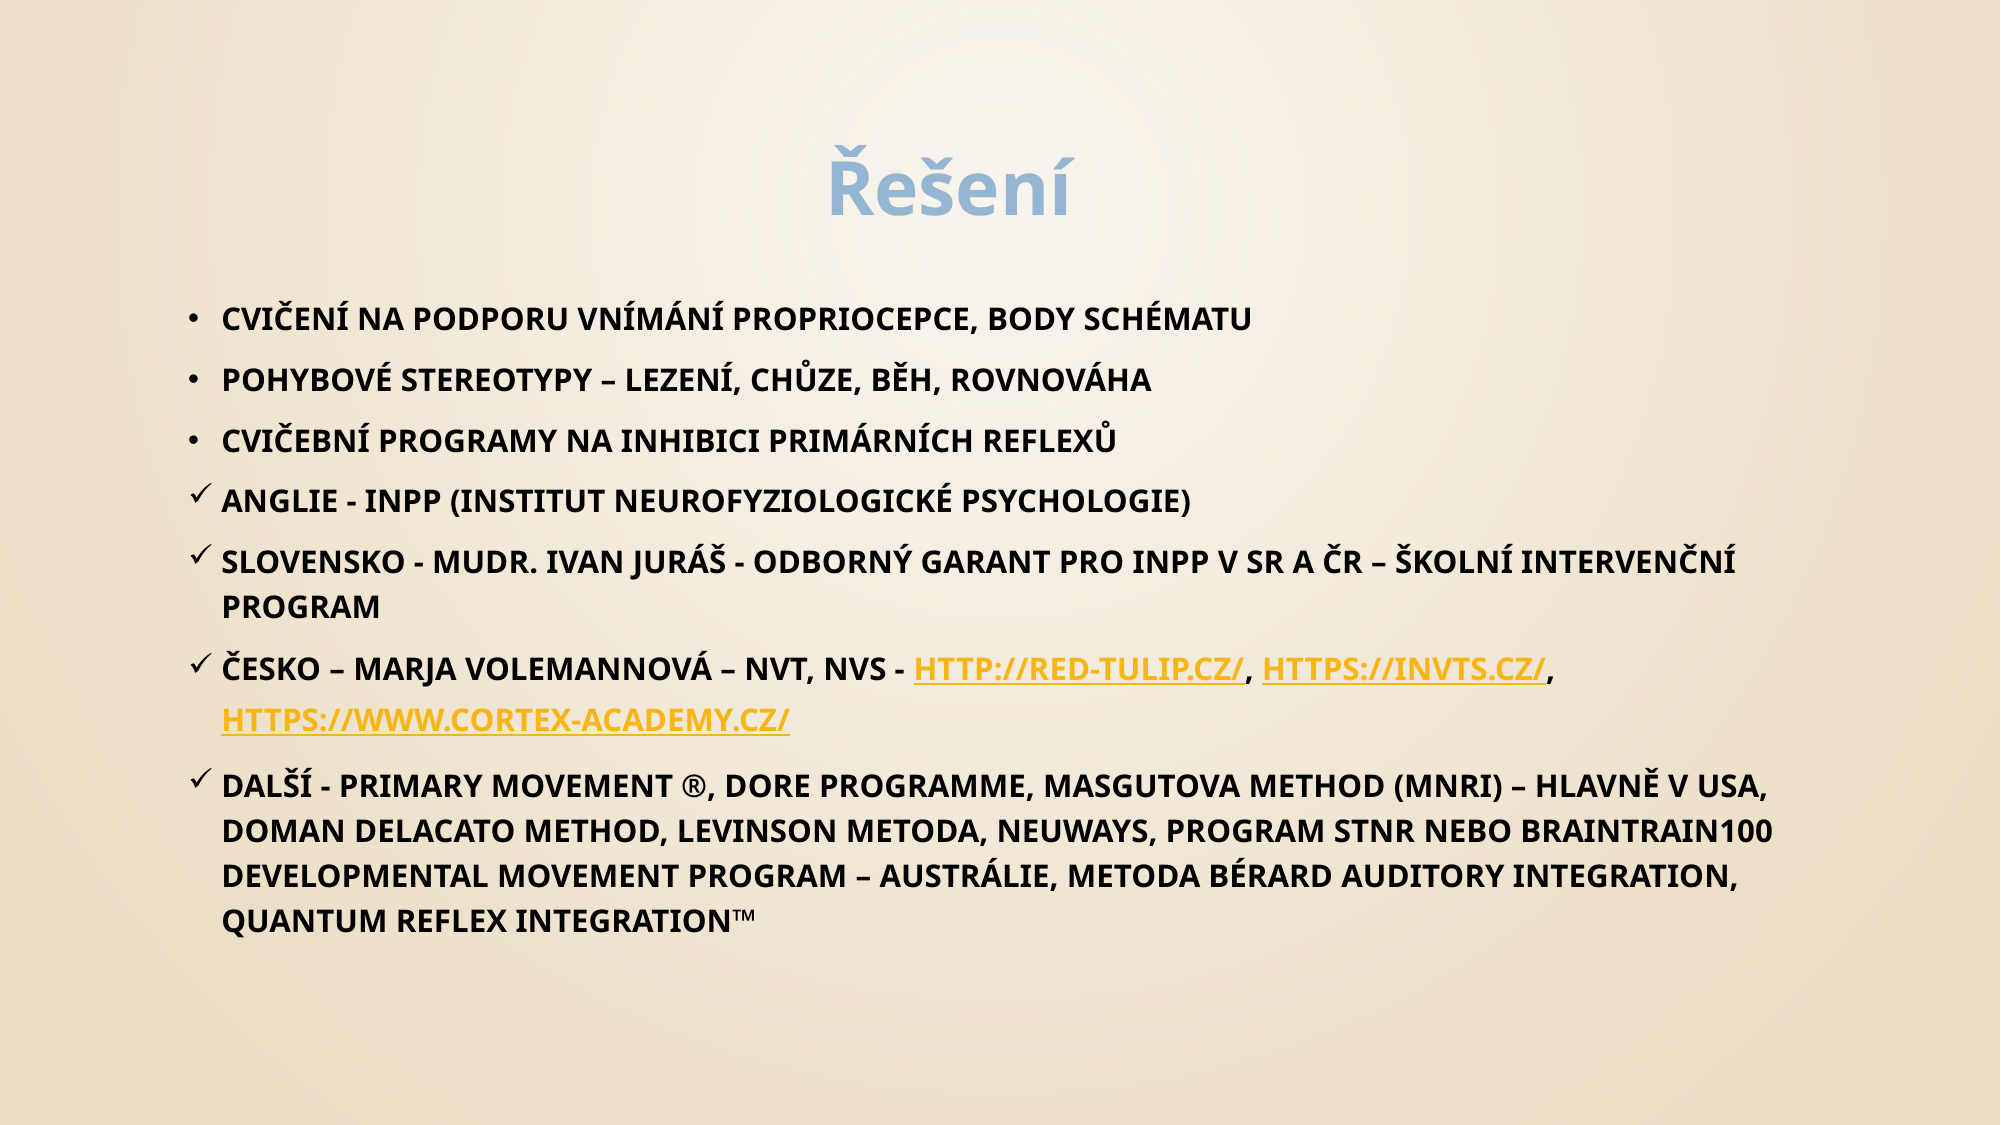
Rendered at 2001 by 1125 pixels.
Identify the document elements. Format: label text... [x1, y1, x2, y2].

list CVIČENÍ NA PODPORU VNÍMÁNÍ PROPRIOCEPCE, BODY SCHÉMATU POHYBOVÉ STEREOTYPY – lezení, chůze, běh, rovnováha CVIČEBNÍ PROGRAMY NA INHIBICI PRIMÁRNÍCH REFLEXŮ Anglie - INPP (Institut neurofyziologické psychologie) Slovensko - MUDr. Ivan Juráš - odborný garant pro INPP v SR a ČR – Školní intervenční program Česko – Marja Volemannová – NVT, NVS - http://red-tulip.cz/, https://invts.cz/, https://www.cortex-academy.cz/ Další - Primary movement ®, Dore programme, Masgutova method (MNRI) – hlavně v USA, Doman Delacato method, Levinson metoda, NeuWays, program STNR nebo Braintrain100 Developmental Movement Program – Austrálie, Metoda Bérard Auditory Integration, Quantum Reflex Integration™ [173, 284, 1851, 950]
text_box Řešení [562, 132, 1335, 238]
title [149, 101, 1851, 364]
